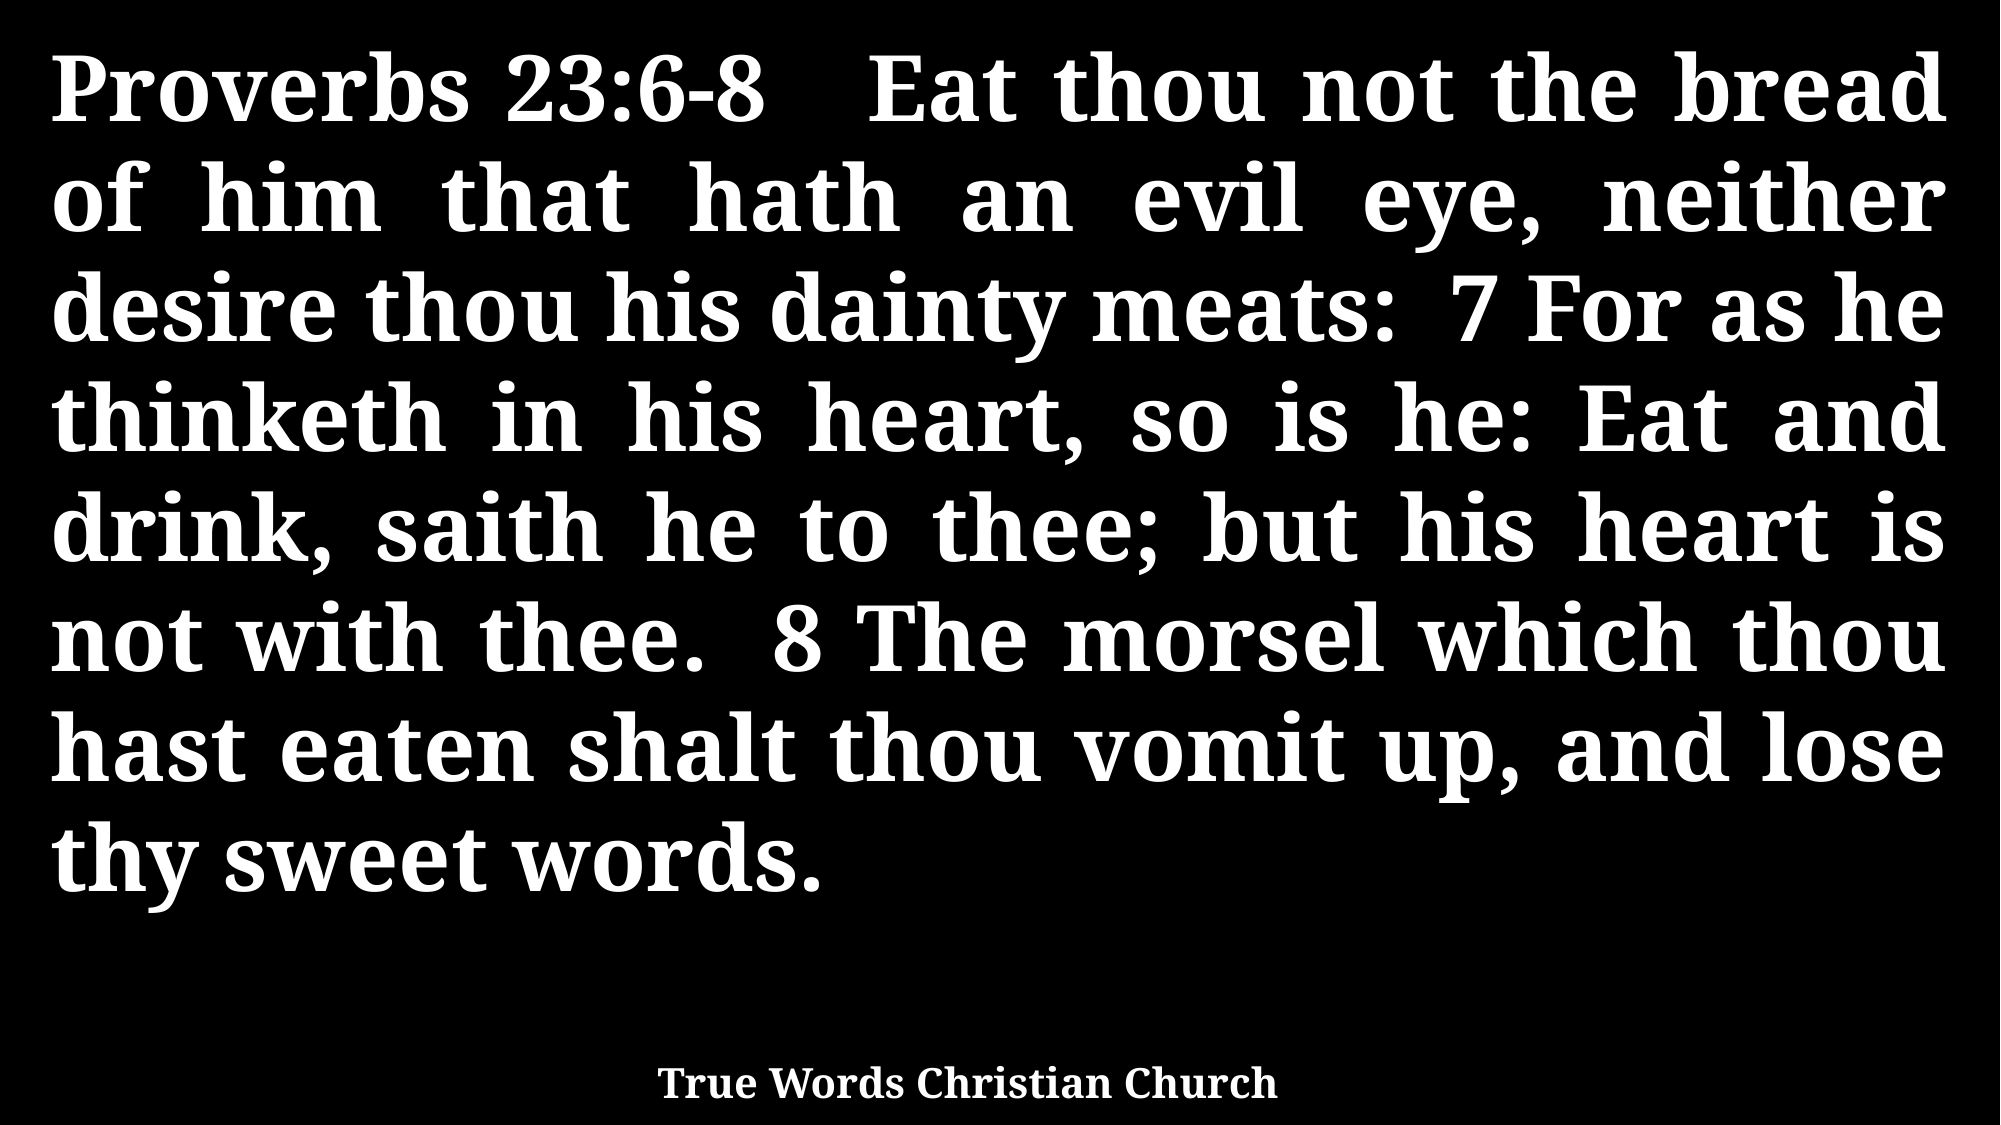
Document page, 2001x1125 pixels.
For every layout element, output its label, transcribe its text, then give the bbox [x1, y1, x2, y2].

text_box Proverbs 23:6-8 Eat thou not the bread of him that hath an evil eye, neither desire thou his dainty meats: 7 For as he thinketh in his heart, so is he: Eat and drink, saith he to thee; but his heart is not with thee. 8 The morsel which thou hast eaten shalt thou vomit up, and lose thy sweet words. [35, 22, 1965, 917]
text_box True Words Christian Church [642, 1049, 1294, 1114]
